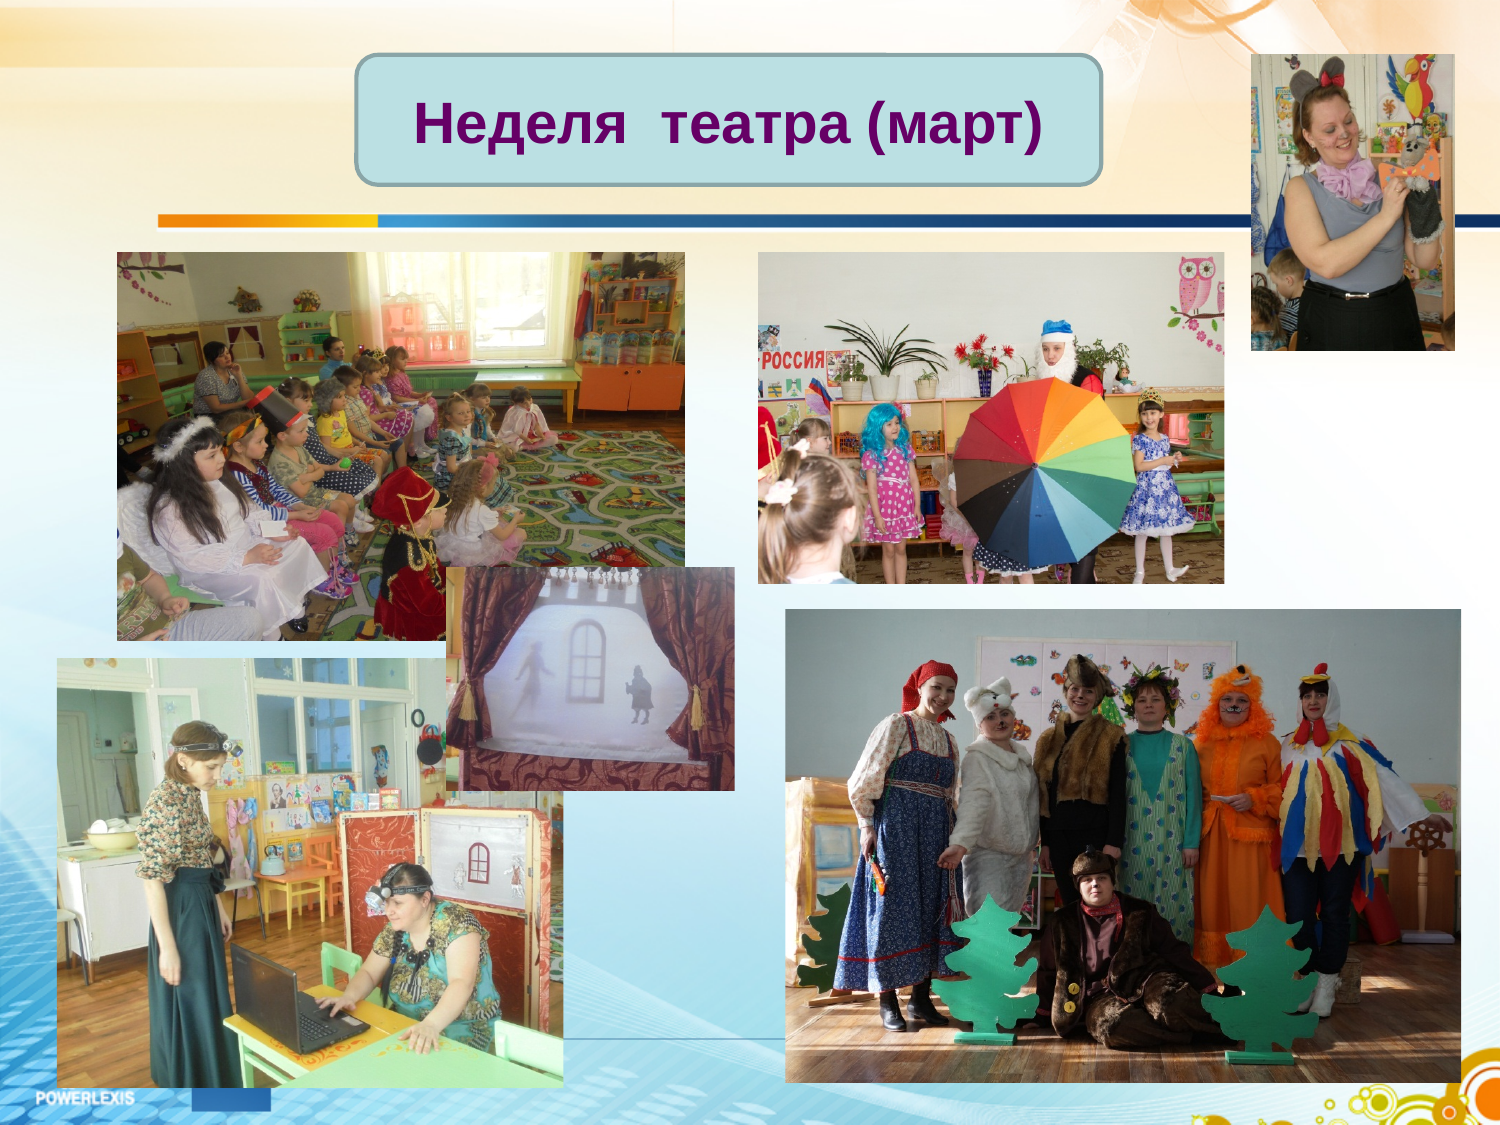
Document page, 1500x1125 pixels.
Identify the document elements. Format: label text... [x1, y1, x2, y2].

text_box Неделя театра (март) [354, 52, 1104, 187]
picture [0, 0, 1500, 1125]
